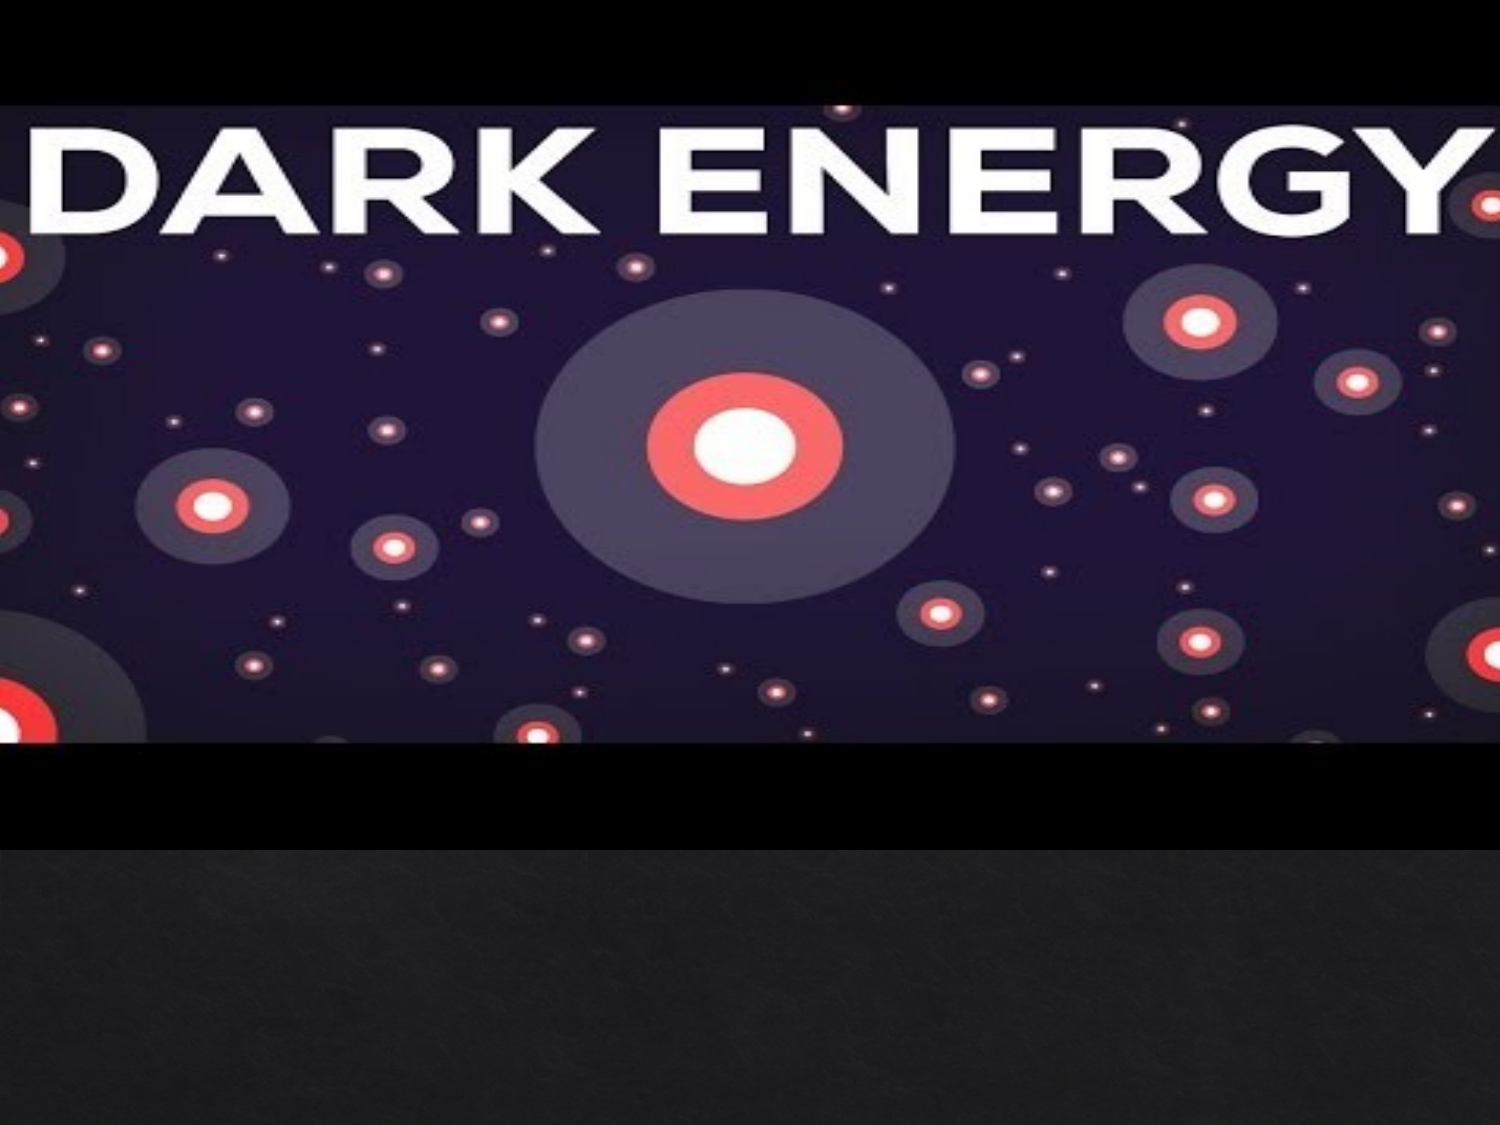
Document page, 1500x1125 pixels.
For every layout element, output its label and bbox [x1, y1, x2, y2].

text_box [0, 0, 1500, 851]
